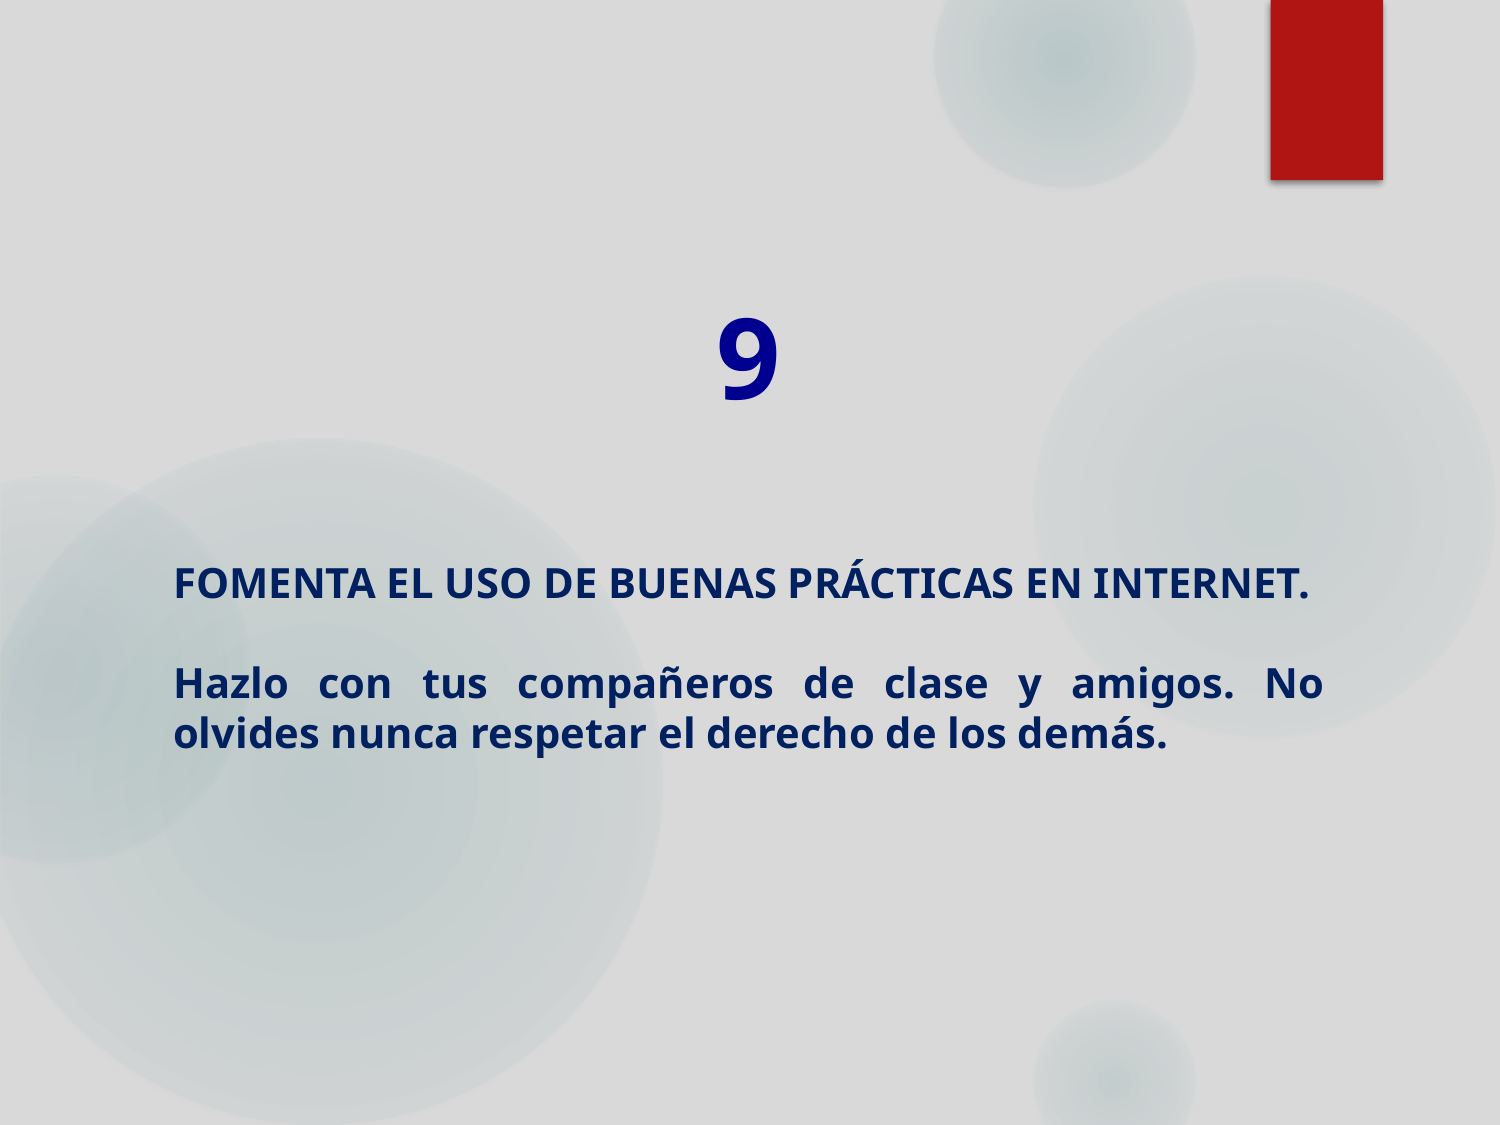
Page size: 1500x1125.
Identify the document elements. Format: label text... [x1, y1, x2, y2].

text_box 9 FOMENTA EL USO DE BUENAS PRÁCTICAS EN INTERNET. Hazlo con tus compañeros de clase y amigos. No olvides nunca respetar el derecho de los demás. [158, 279, 1340, 765]
